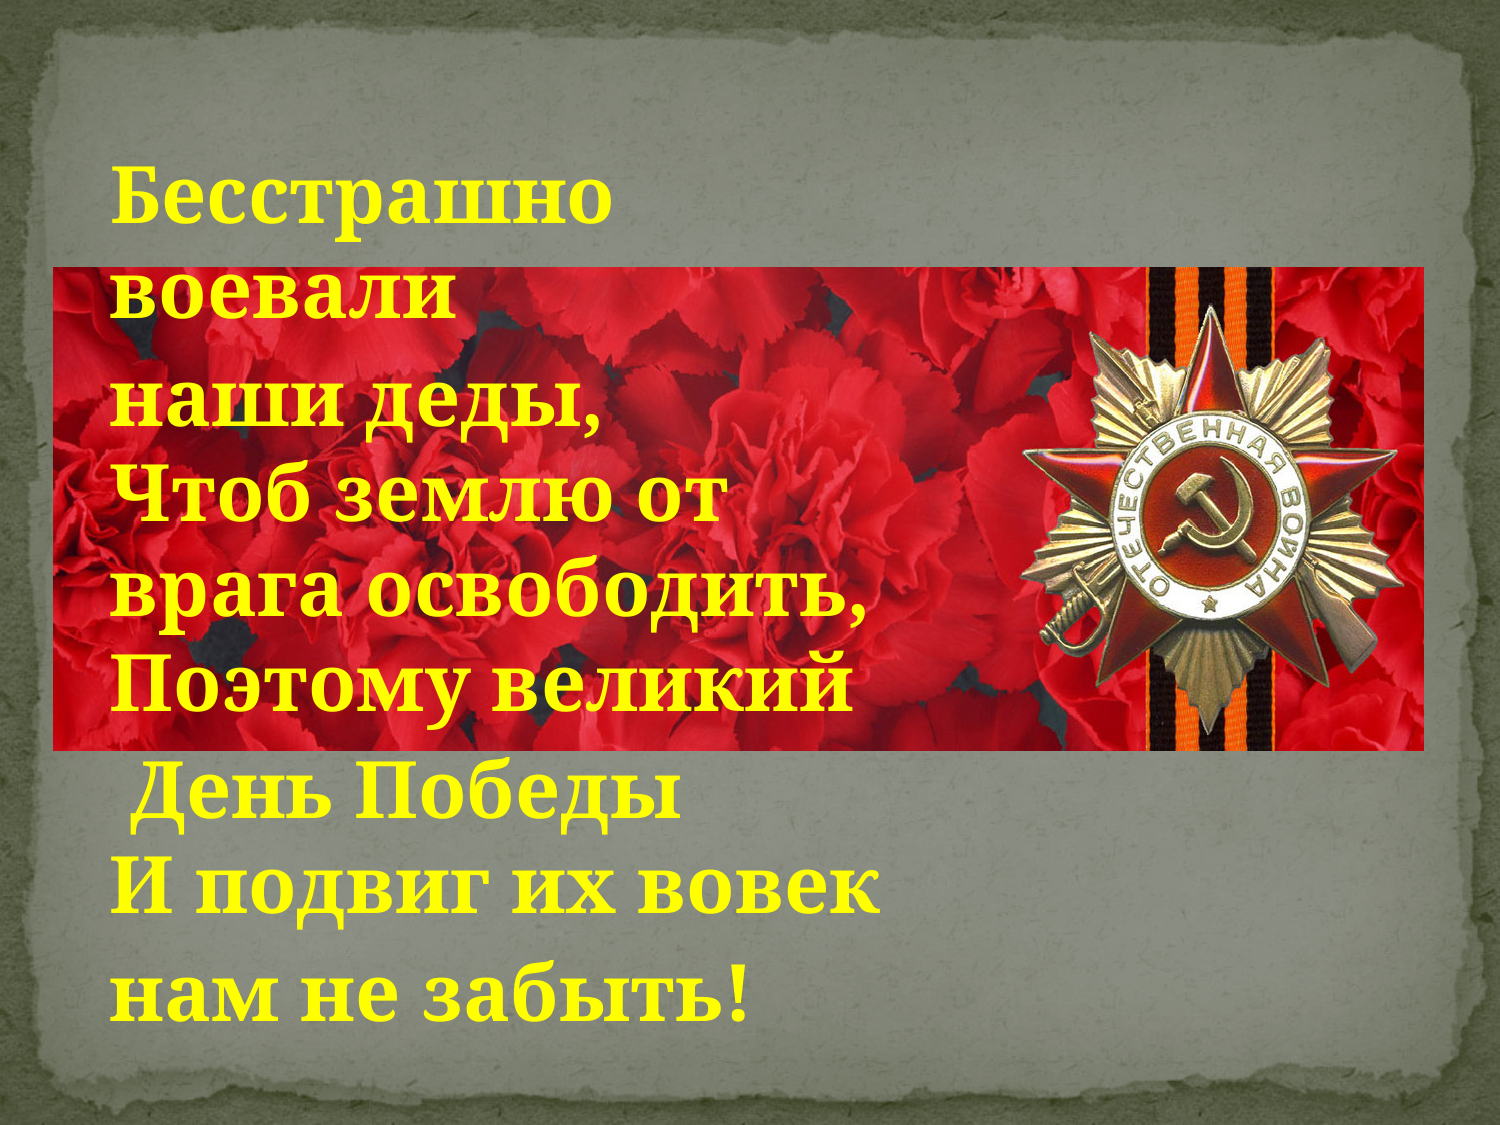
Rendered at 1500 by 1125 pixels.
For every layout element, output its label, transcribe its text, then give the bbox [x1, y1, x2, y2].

list Бесстрашно воевали наши деды, Чтоб землю от врага освободить, Поэтому великий День Победы И подвиг их вовек нам не забыть! [50, 137, 963, 260]
list Бесстрашно воевали наши деды, Чтоб землю от врага освободить, Поэтому великий День Победы И подвиг их вовек нам не забыть! [50, 757, 963, 1038]
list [54, 268, 1425, 752]
